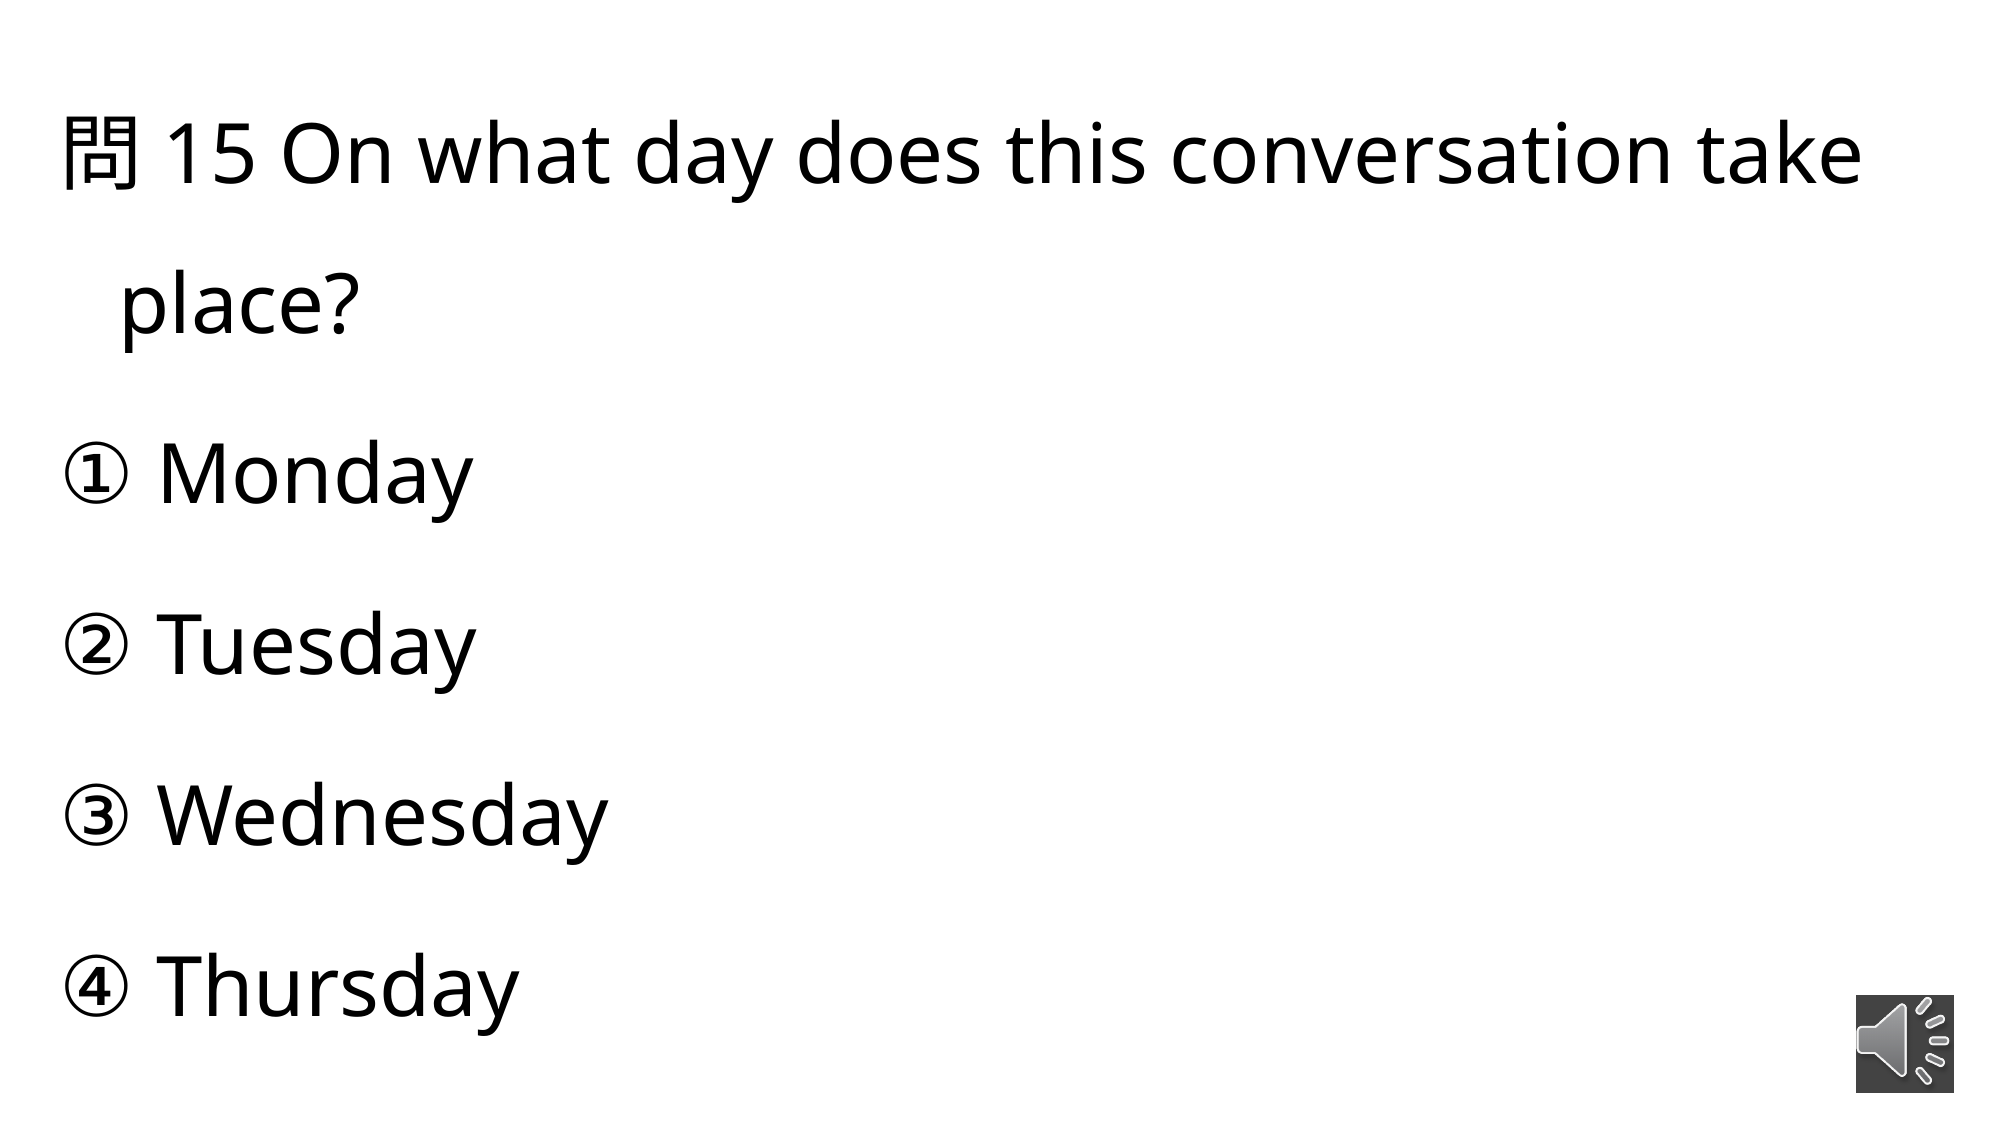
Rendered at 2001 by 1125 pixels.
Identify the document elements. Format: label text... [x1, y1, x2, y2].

picture [1855, 993, 1956, 1094]
list 問15 On what day does this conversation take place? ① Monday ② Tuesday ③ Wednesday ④ Thursday [44, 42, 1952, 1044]
